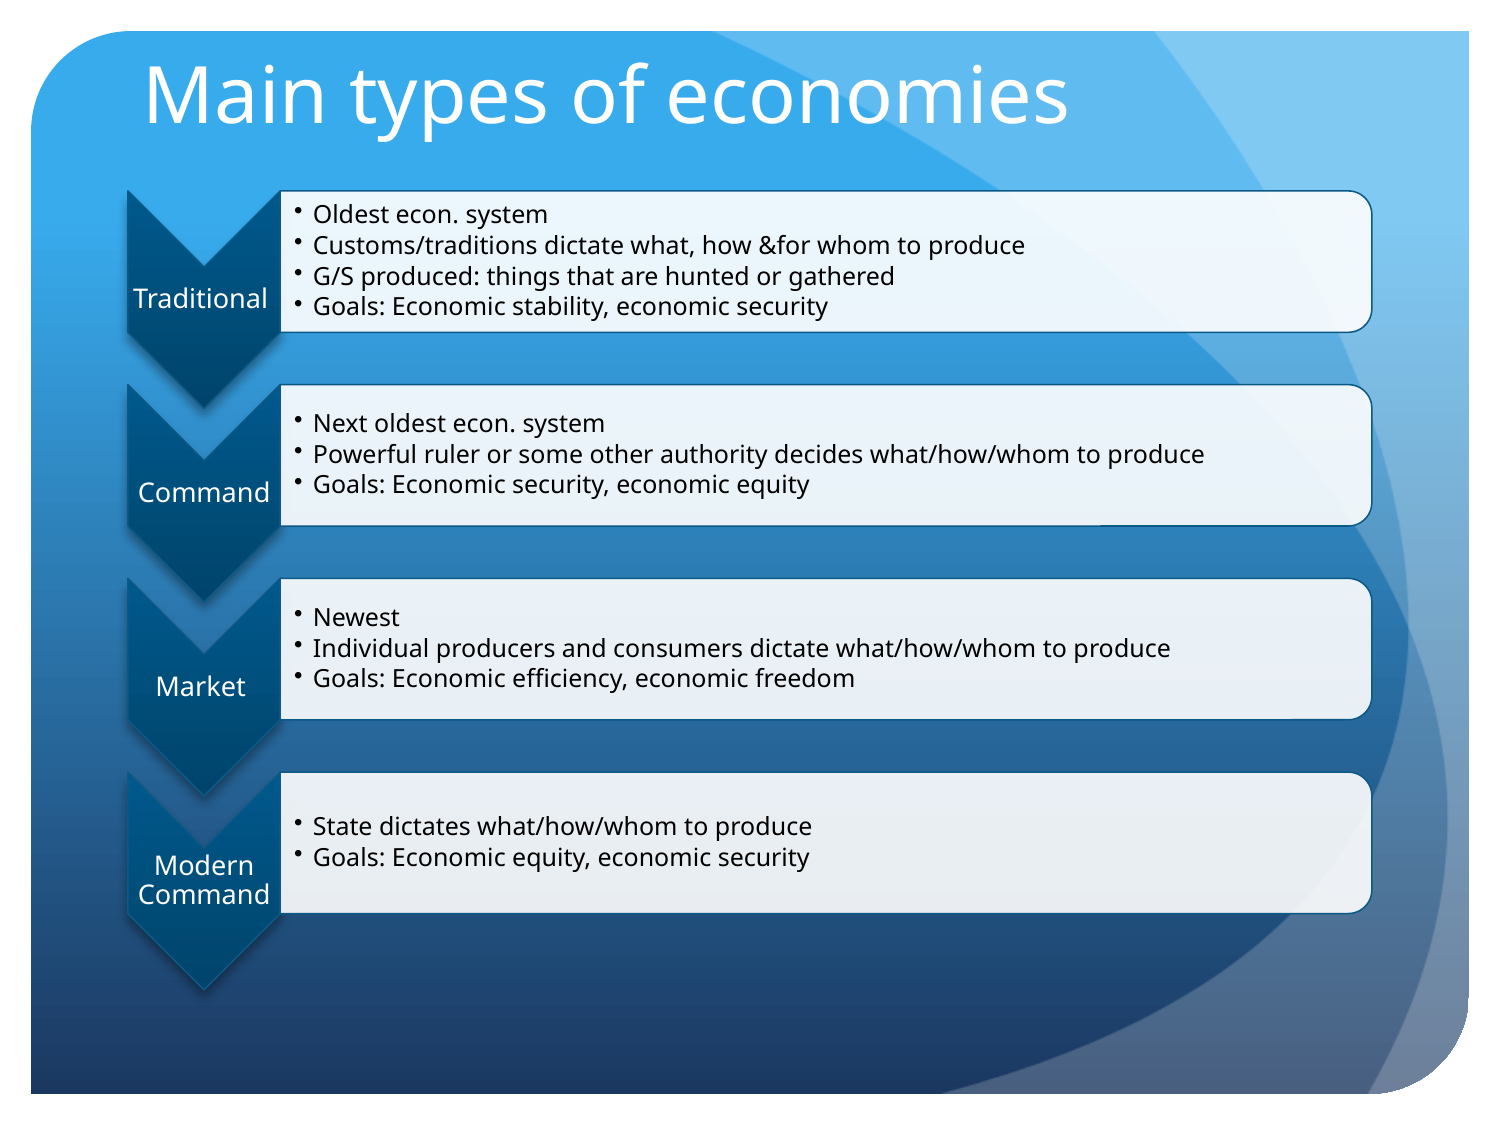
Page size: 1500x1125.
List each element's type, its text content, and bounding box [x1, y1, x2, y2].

title Main types of economies [127, 62, 1372, 148]
picture [24, 30, 1473, 1094]
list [127, 189, 1373, 991]
